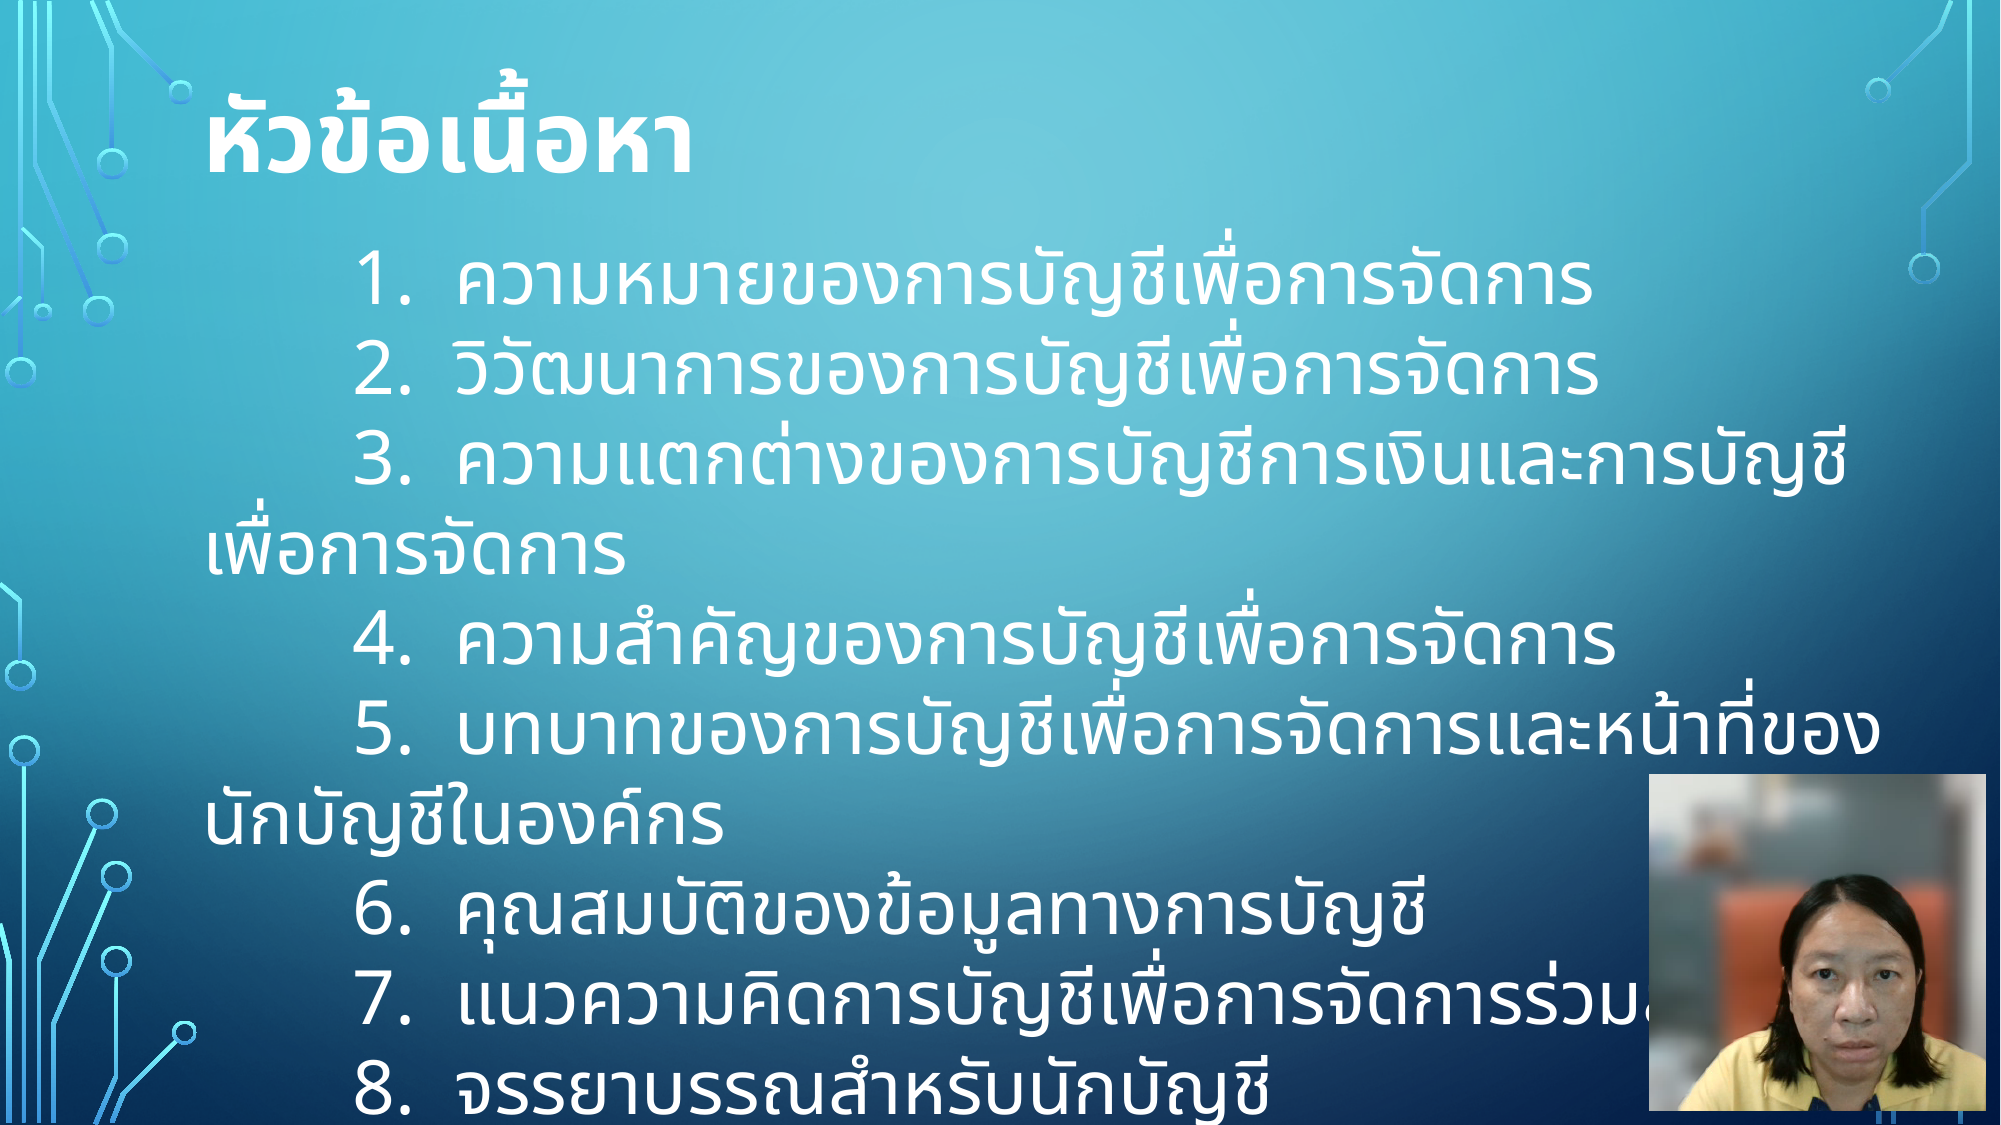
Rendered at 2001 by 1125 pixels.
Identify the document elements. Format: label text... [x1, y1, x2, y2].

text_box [1648, 773, 1987, 1112]
list 1. ความหมายของการบัญชีเพื่อการจัดการ 2. วิวัฒนาการของการบัญชีเพื่อการจัดการ 3. ความแตกต่างของการบัญชีการเงินและการบัญชีเพื่อการจัดการ 4. ความสำคัญของการบัญชีเพื่อการจัดการ 5. บทบาทของการบัญชีเพื่อการจัดการและหน้าที่ของนักบัญชีในองค์กร 6. คุณสมบัติของข้อมูลทางการบัญชี 7. แนวความคิดการบัญชีเพื่อการจัดการร่วมสมัย 8. จรรยาบรรณสำหรับนักบัญชี [187, 221, 1905, 1125]
title หัวข้อเนื้อหา [187, 41, 1813, 221]
